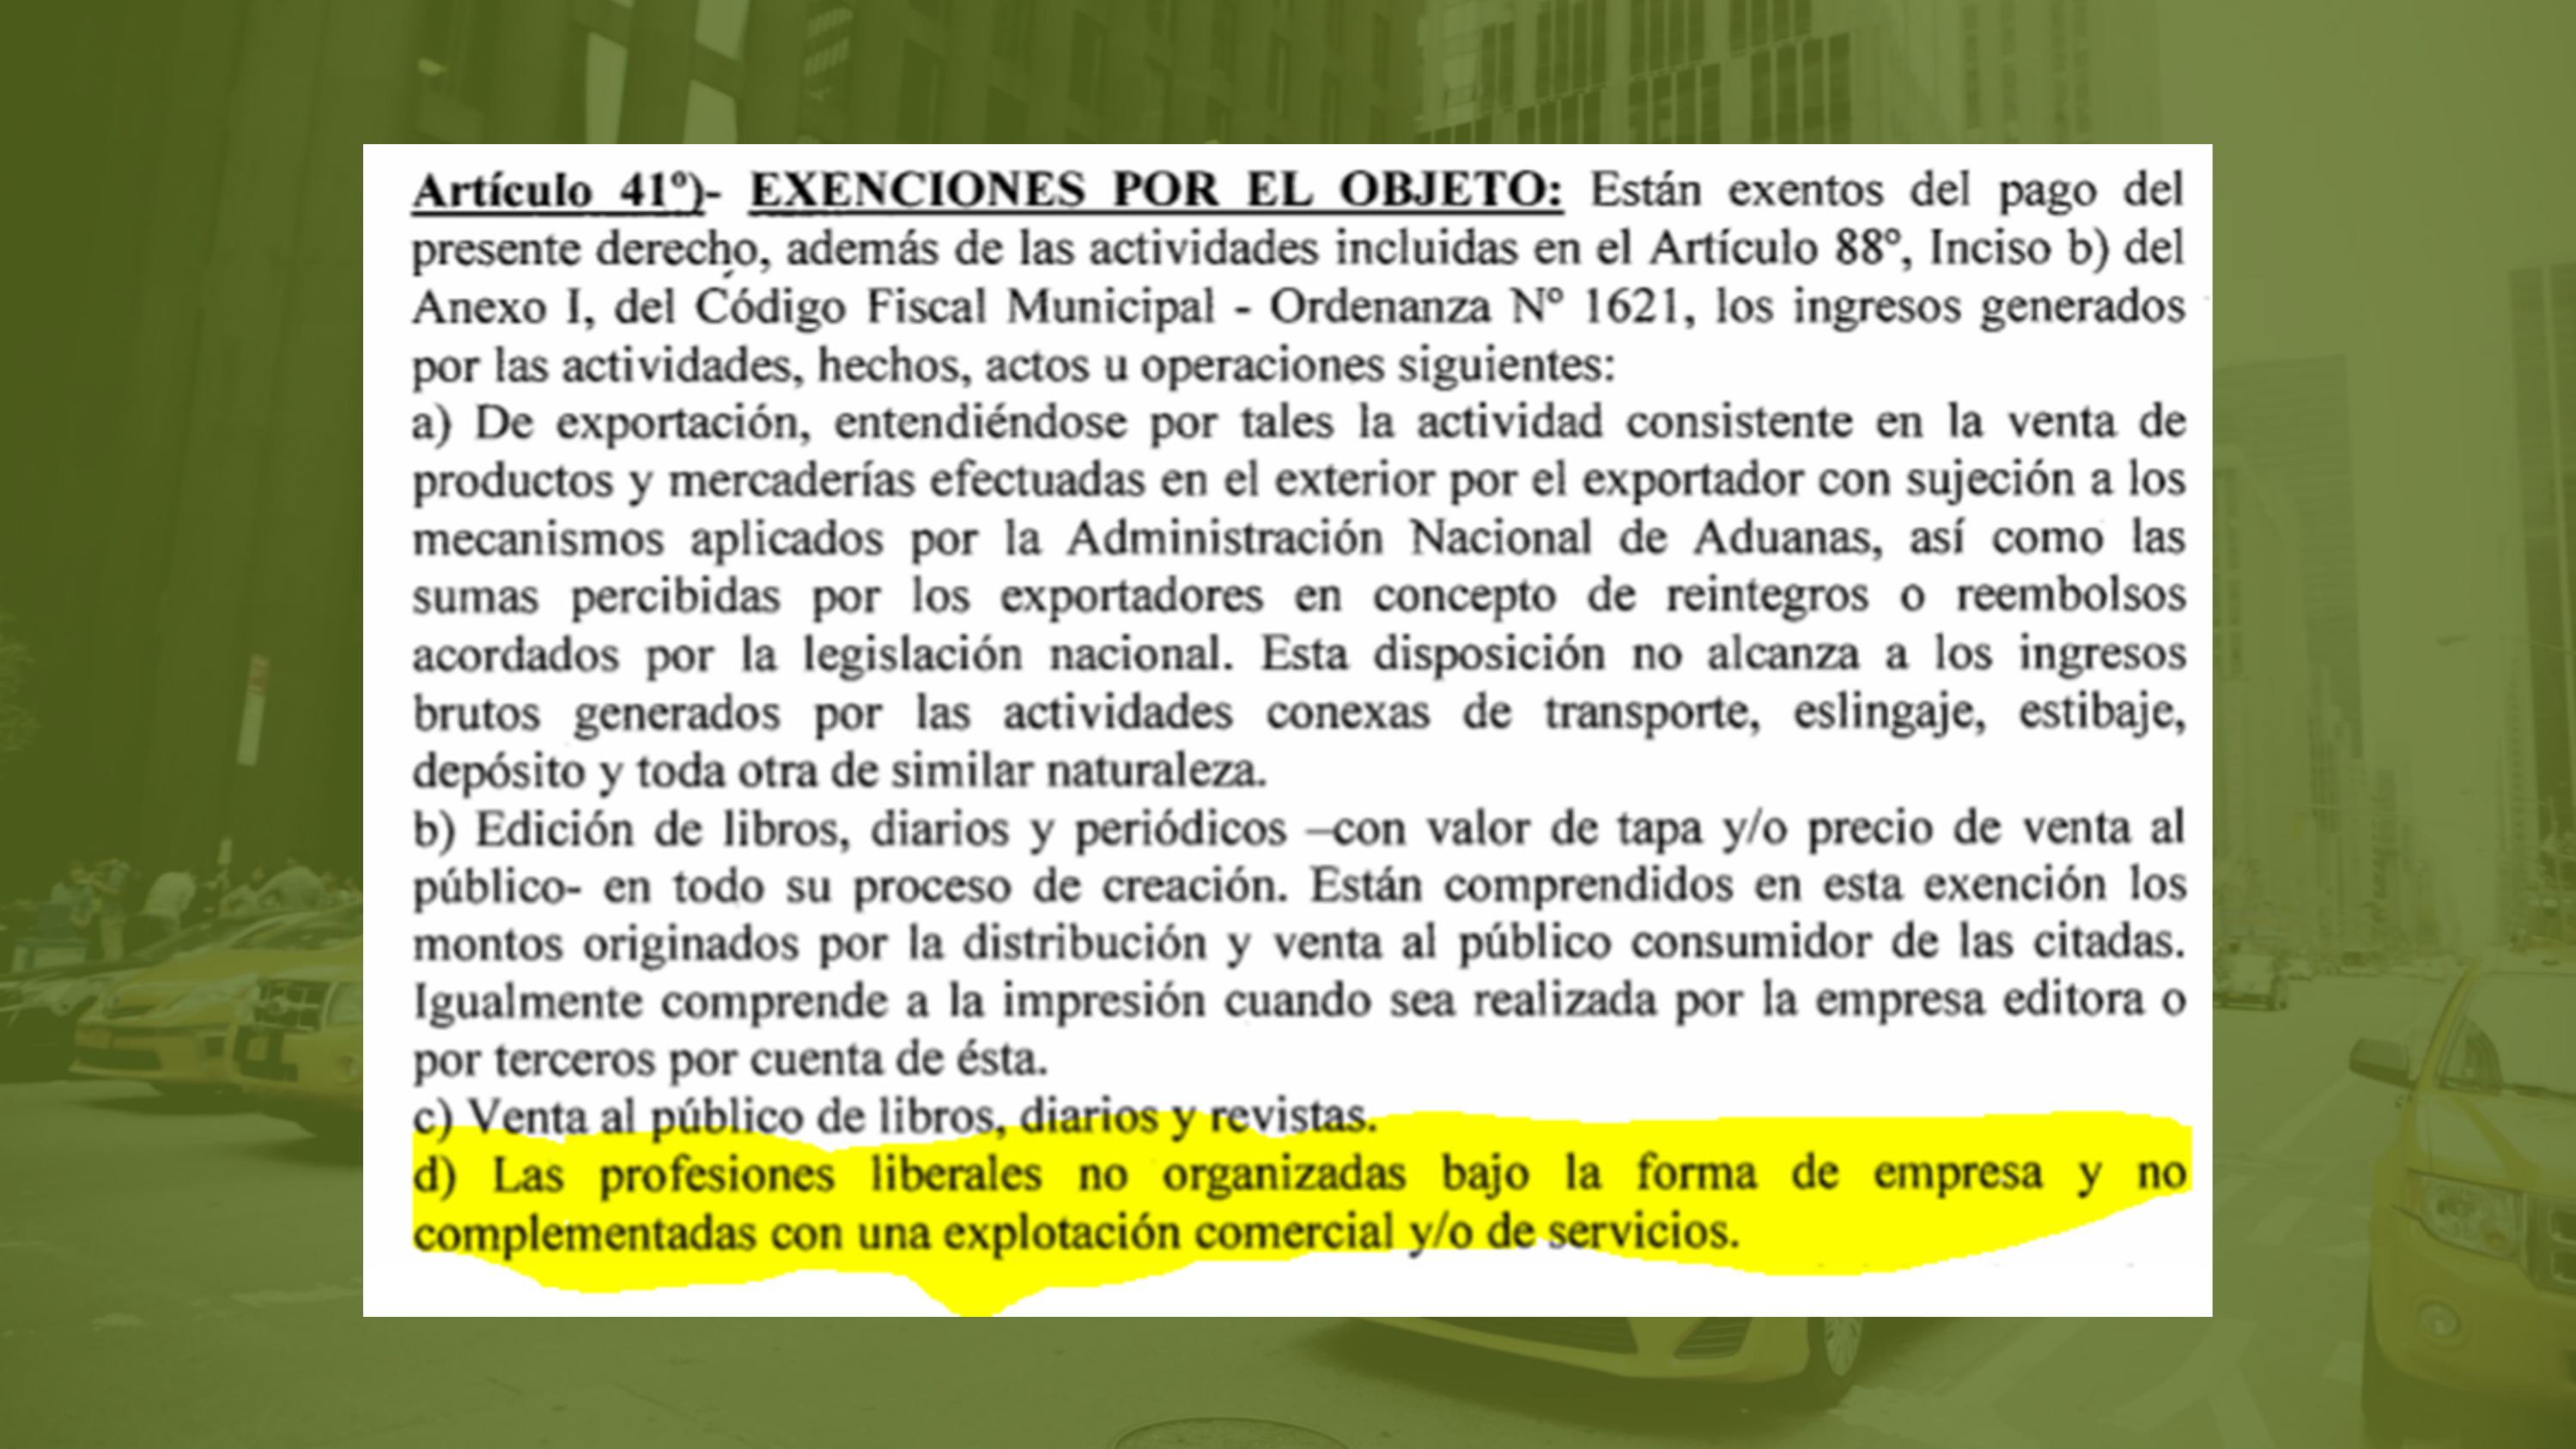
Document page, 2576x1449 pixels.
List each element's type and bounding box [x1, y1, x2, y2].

text_box [0, 0, 2576, 1449]
text_box [363, 144, 2213, 1317]
